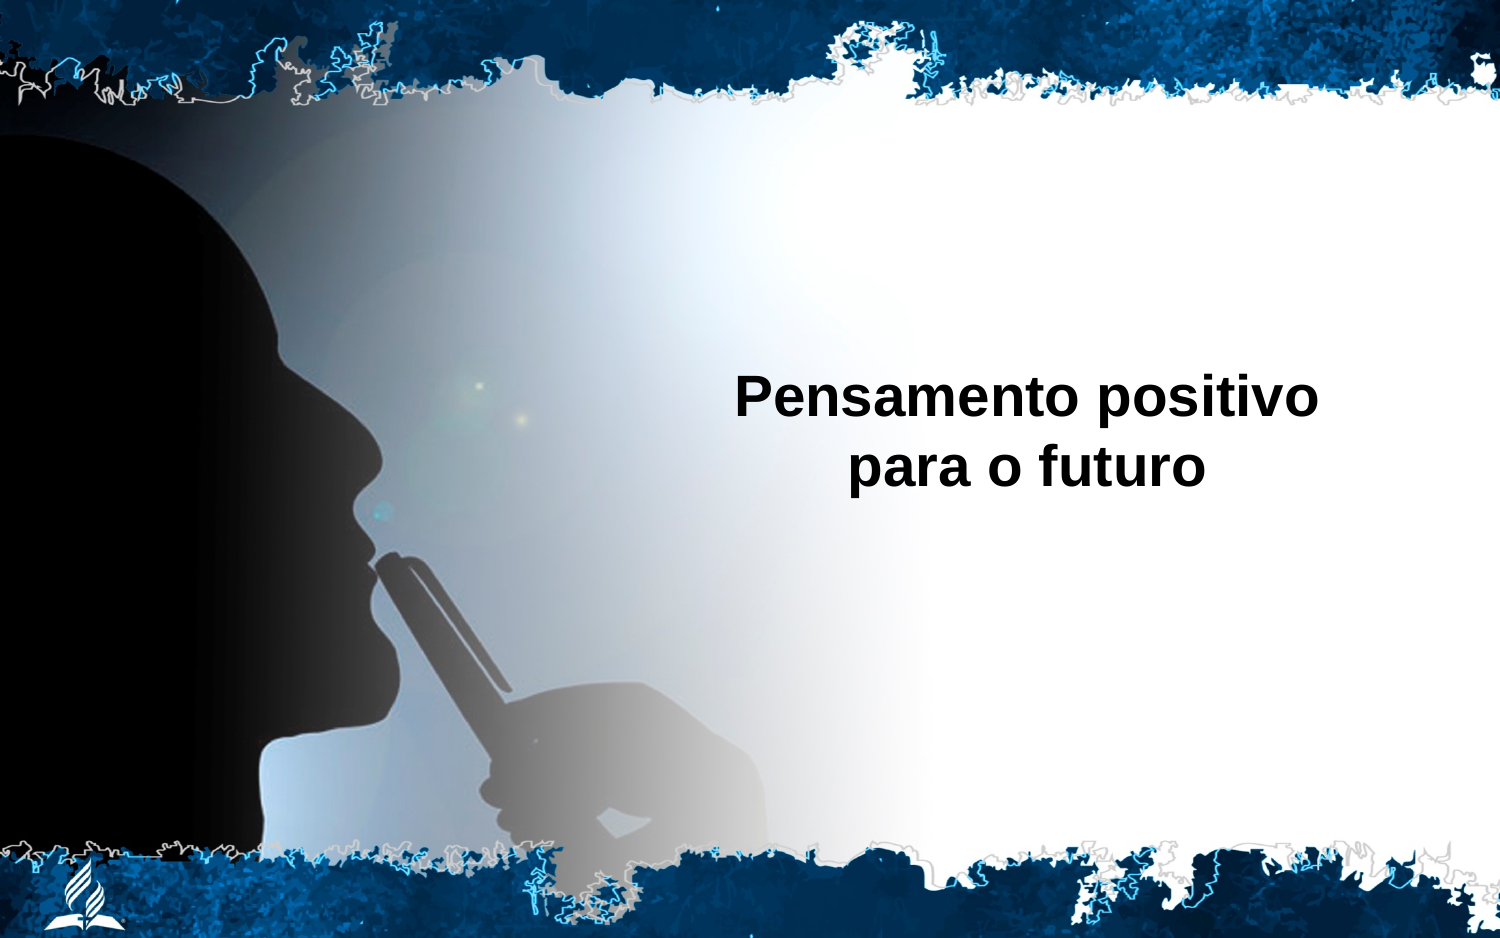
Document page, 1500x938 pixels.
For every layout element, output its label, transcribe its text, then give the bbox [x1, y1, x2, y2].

picture [0, 0, 1500, 938]
text_box Pensamento positivo para o futuro [714, 350, 1341, 506]
